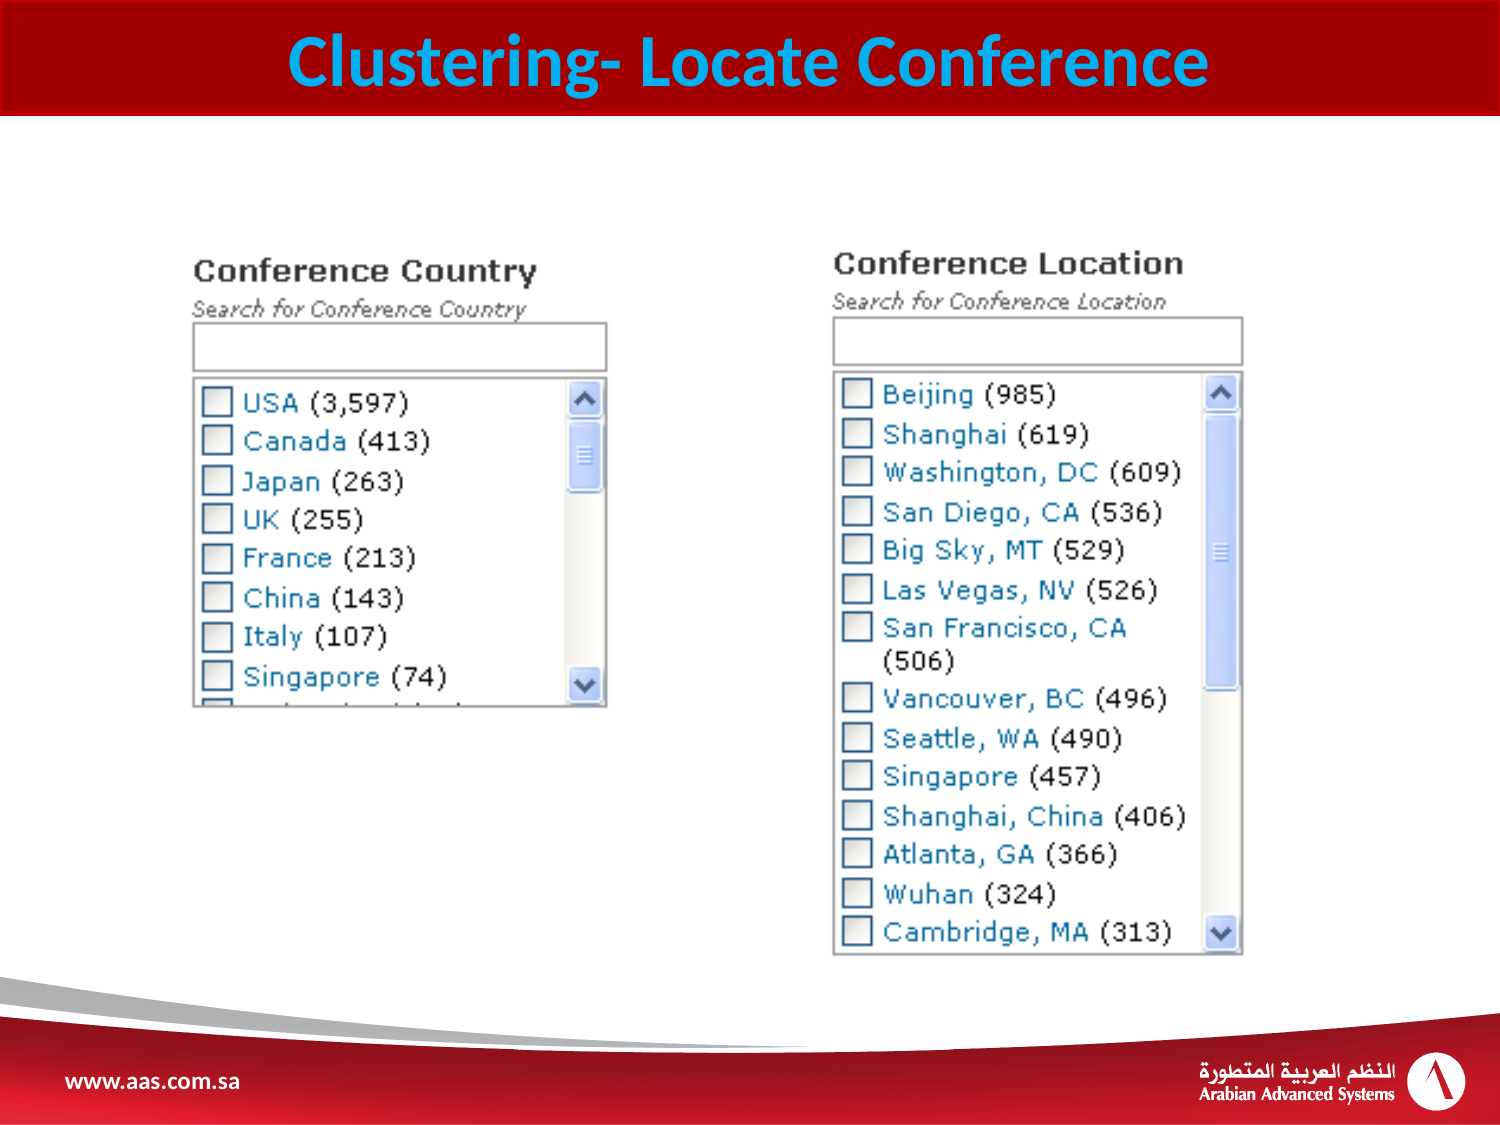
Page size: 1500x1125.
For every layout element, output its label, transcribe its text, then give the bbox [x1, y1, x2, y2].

picture [0, 237, 1500, 1125]
title Clustering- Locate Conference [74, 0, 1426, 113]
picture [174, 237, 632, 726]
